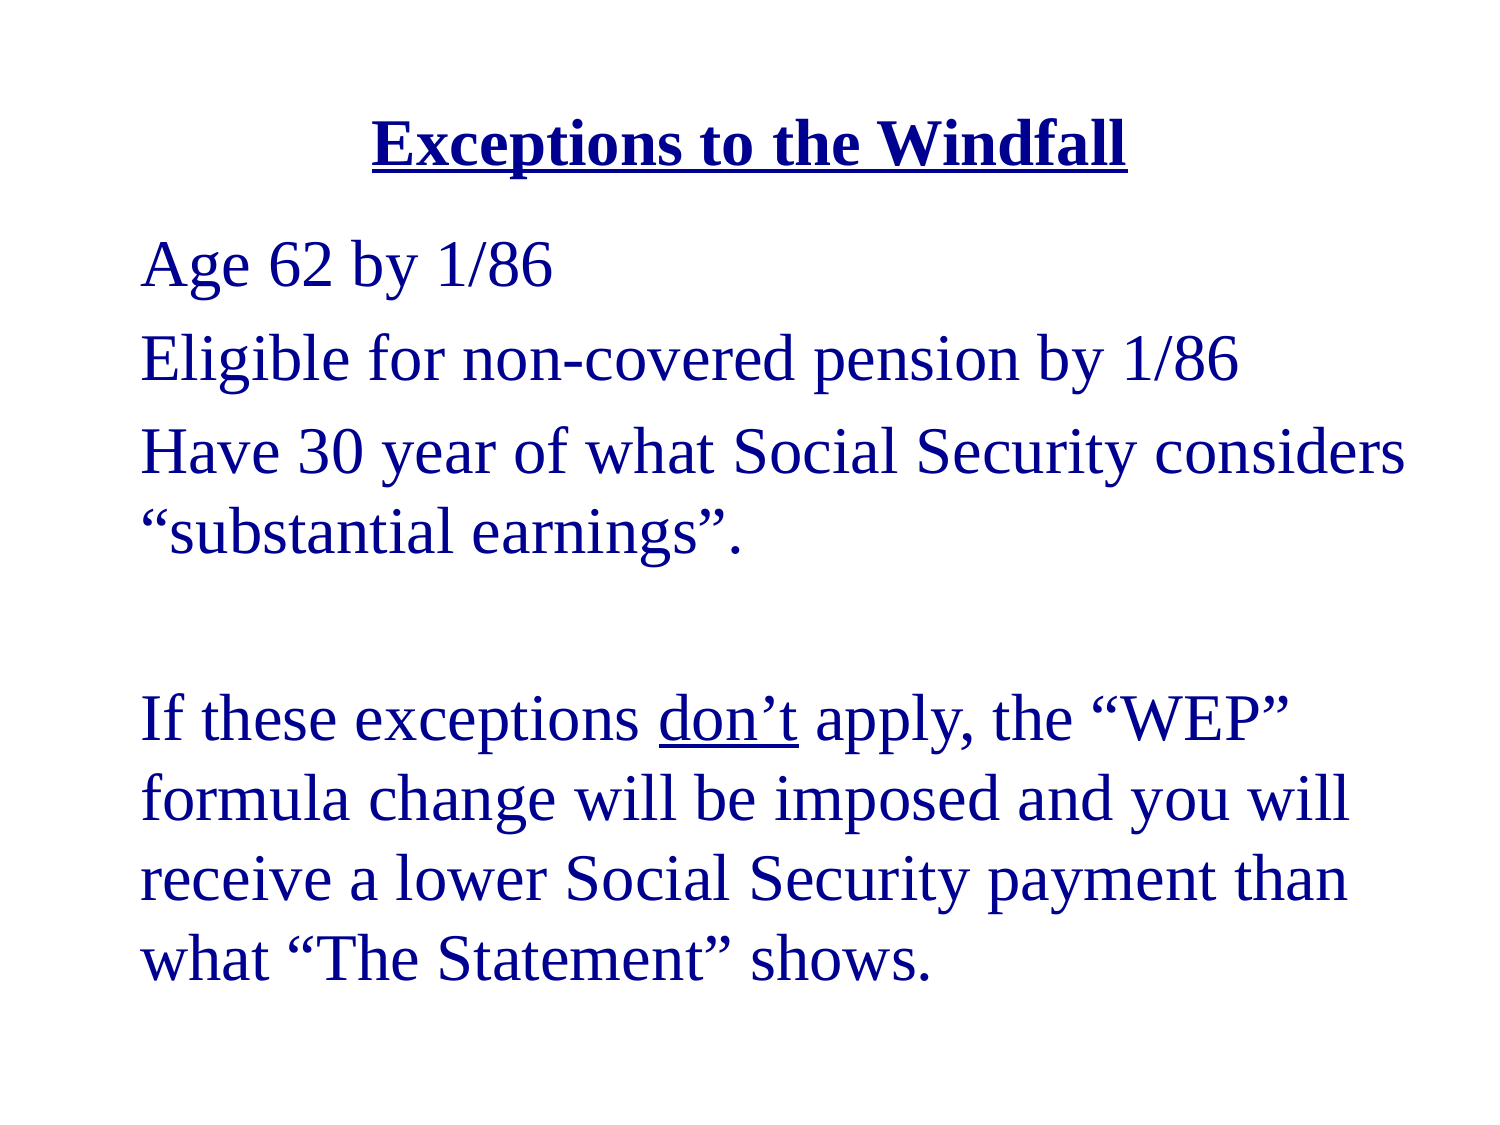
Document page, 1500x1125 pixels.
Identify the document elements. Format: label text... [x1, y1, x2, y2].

title Exceptions to the Windfall [75, 45, 1425, 233]
list Age 62 by 1/86 Eligible for non-covered pension by 1/86 Have 30 year of what Social Security considers “substantial earnings”. If these exceptions don’t apply, the “WEP” formula change will be imposed and you will receive a lower Social Security payment than what “The Statement” shows. [125, 212, 1425, 1075]
